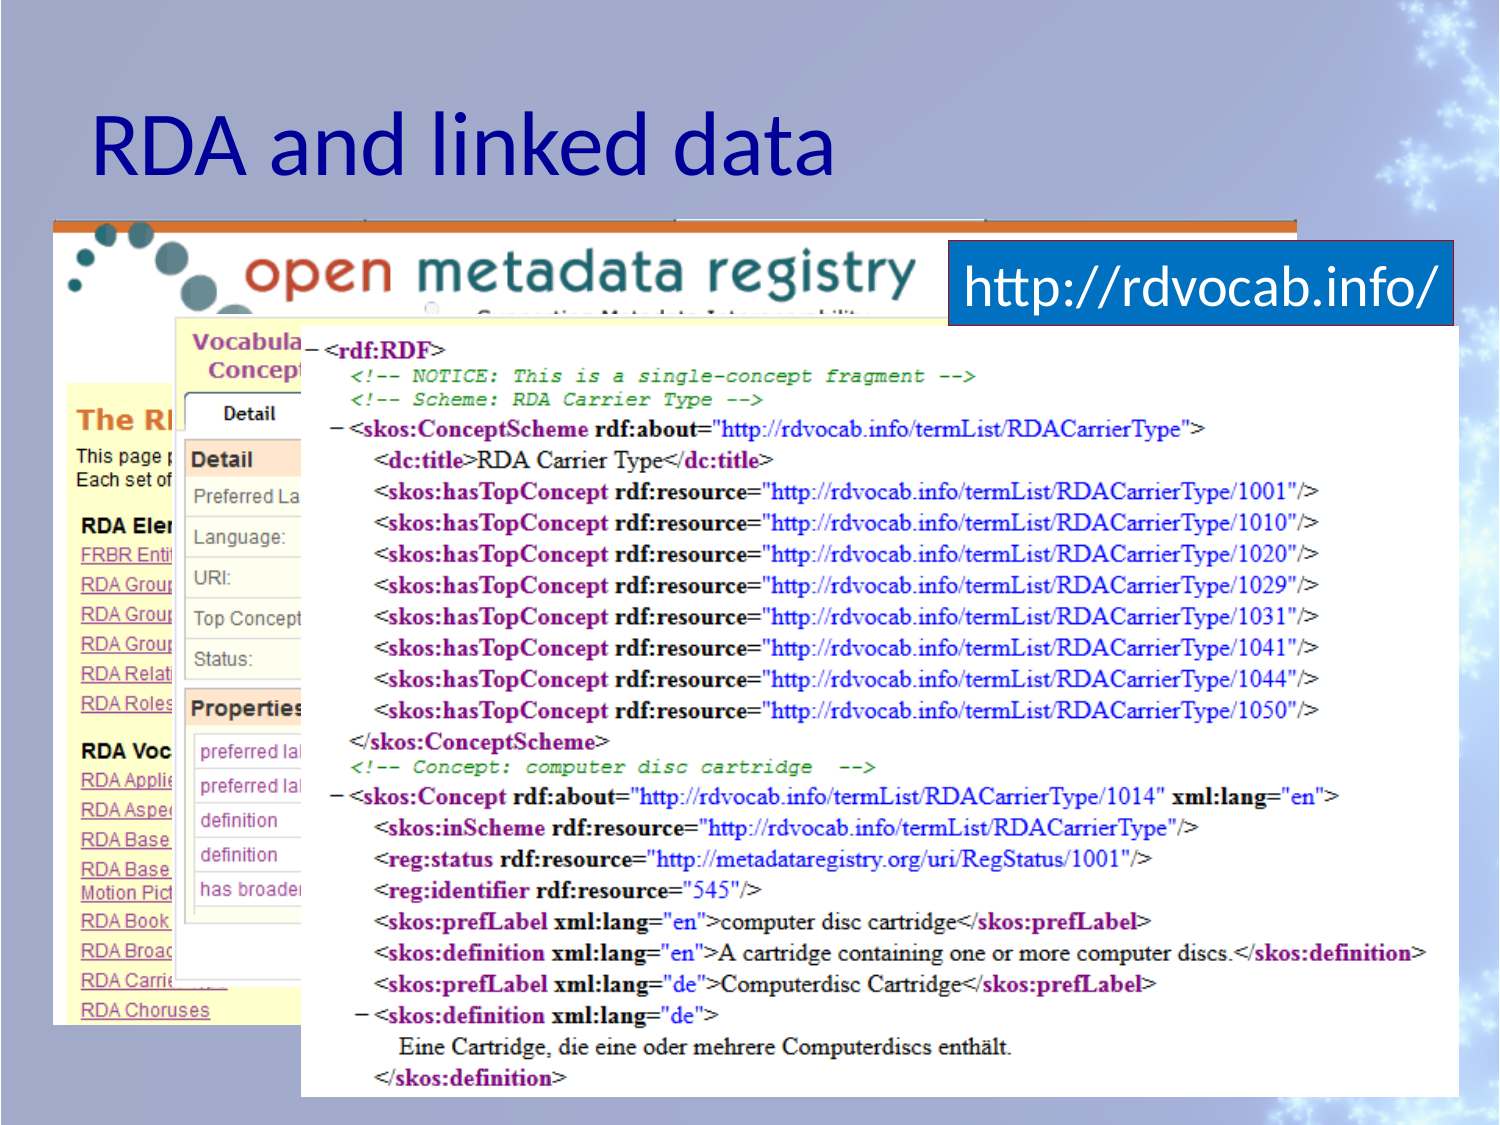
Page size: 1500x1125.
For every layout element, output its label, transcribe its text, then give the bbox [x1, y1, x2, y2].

title RDA and linked data [75, 45, 1425, 233]
text_box http://rdvocab.info/ [1301, 240, 1454, 324]
picture [1, 0, 1499, 1125]
